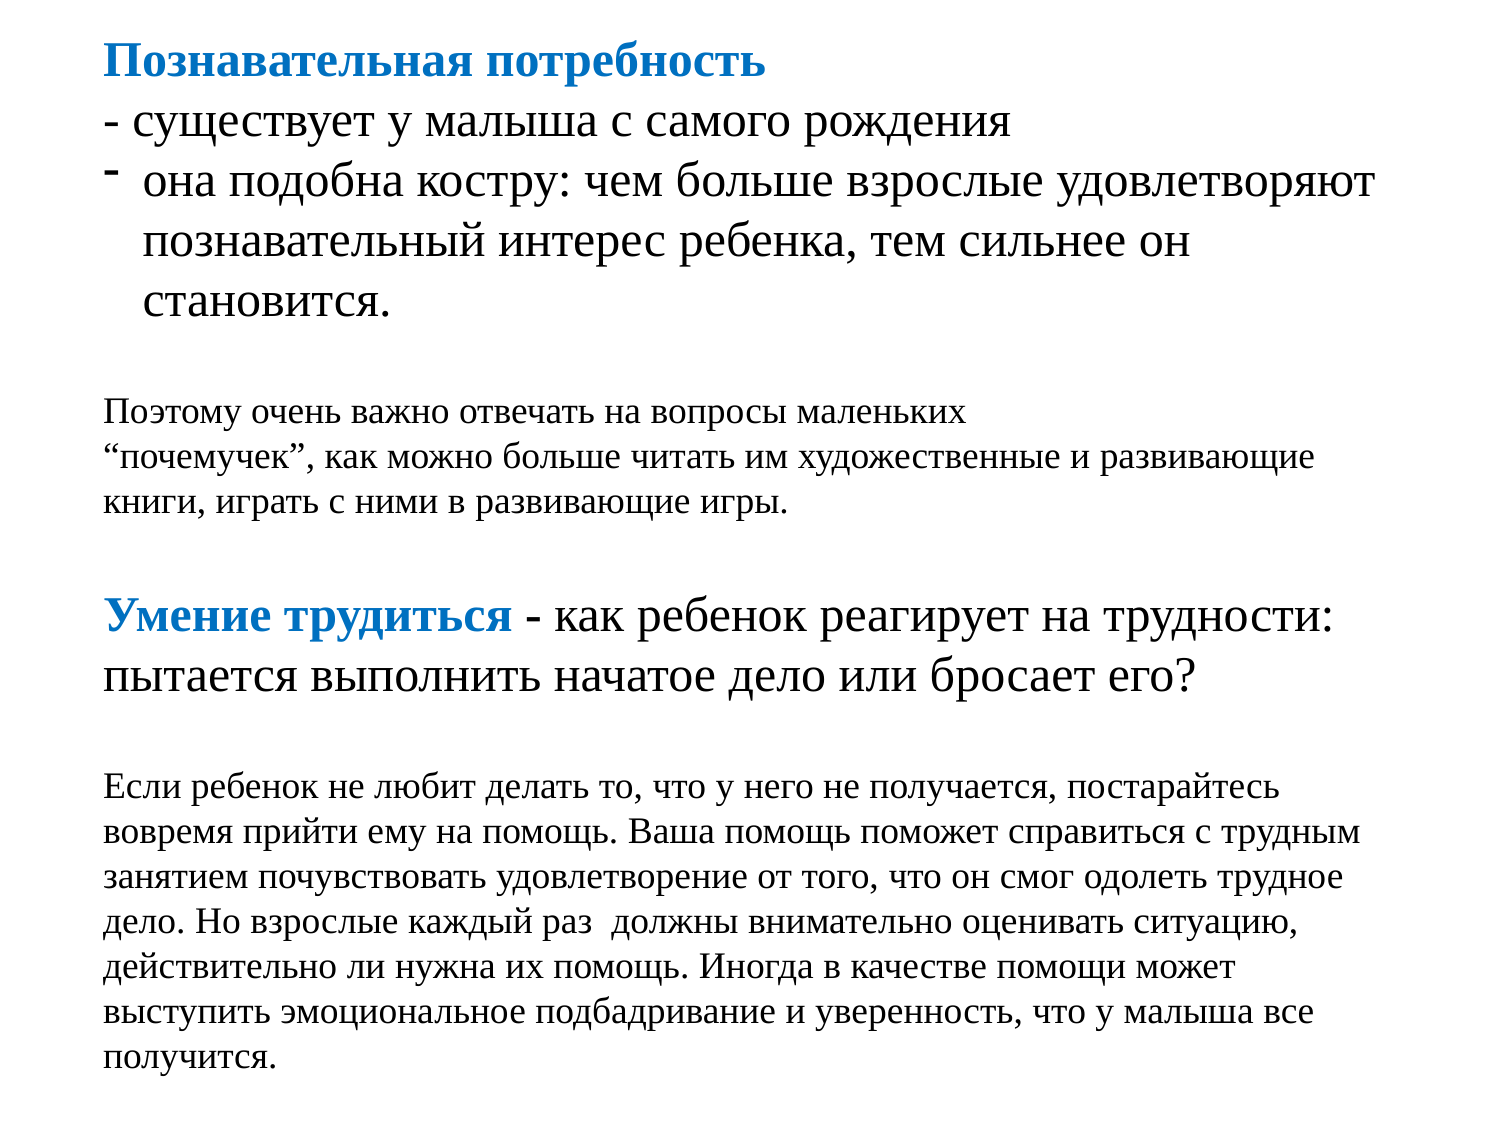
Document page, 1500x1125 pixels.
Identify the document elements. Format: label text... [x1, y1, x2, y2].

text_box Познавательная потребность - существует у малыша с самого рождения она подобна костру: чем больше взрослые удовлетворяют познавательный интерес ребенка, тем сильнее он становится. Поэтому очень важно отвечать на вопросы маленьких “почемучек”, как можно больше читать им художественные и развивающие книги, играть с ними в развивающие игры. Умение трудиться - как ребенок реагирует на трудности: пытается выполнить начатое дело или бросает его? Если ребенок не любит делать то, что у него не получается, постарайтесь вовремя прийти ему на помощь. Ваша помощь поможет справиться с трудным занятием почувствовать удовлетворение от того, что он смог одолеть трудное дело. Но взрослые каждый раз должны внимательно оценивать ситуацию, действительно ли нужна их помощь. Иногда в качестве помощи может выступить эмоциональное подбадривание и уверенность, что у малыша все получится. [95, 18, 1410, 1084]
